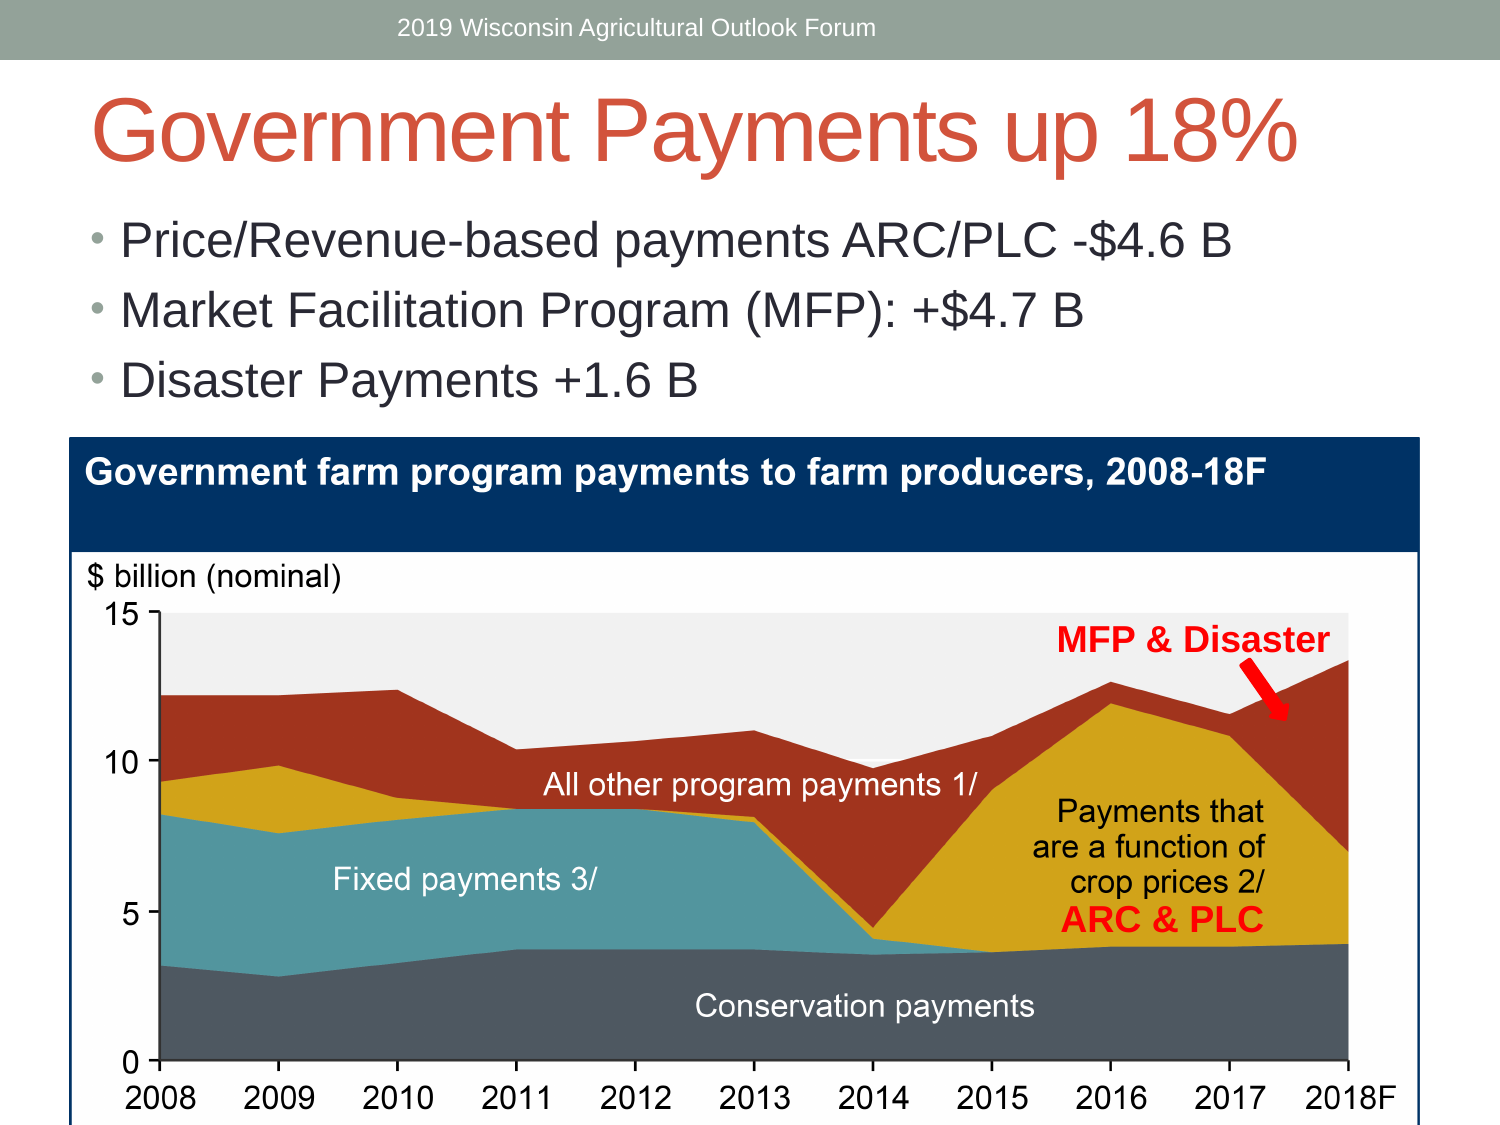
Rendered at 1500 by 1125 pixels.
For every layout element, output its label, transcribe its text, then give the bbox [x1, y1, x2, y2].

title Government Payments up 18% [75, 62, 1425, 188]
text_box Price/Revenue-based payments ARC/PLC -$4.6 B Market Facilitation Program (MFP): +$4.7 B Disaster Payments +1.6 B [74, 199, 1425, 413]
footer 2019 Wisconsin Agricultural Outlook Forum [373, 0, 1049, 54]
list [69, 437, 1421, 1125]
